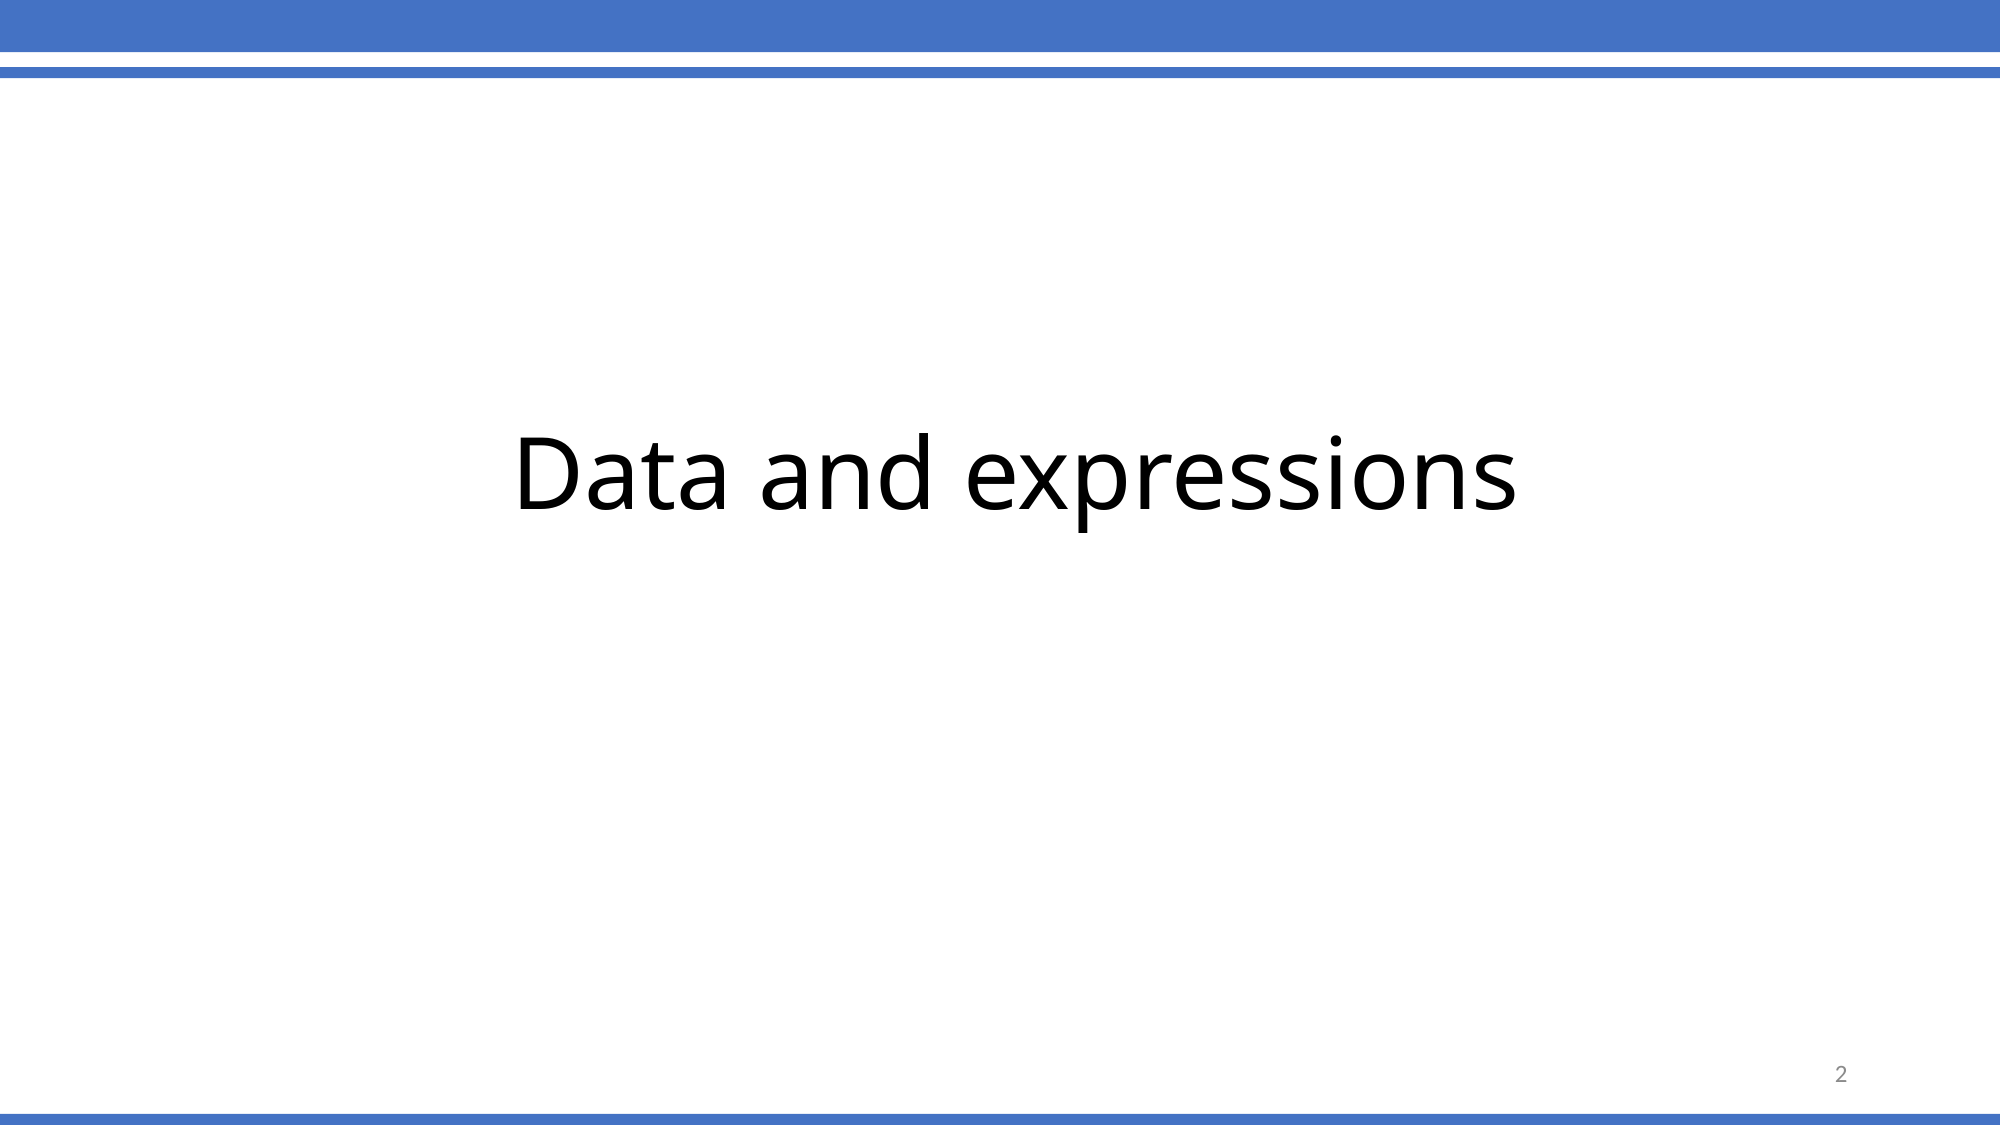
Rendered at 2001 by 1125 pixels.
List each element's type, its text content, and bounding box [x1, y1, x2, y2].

title Data and expressions [378, 356, 1654, 598]
slide_number 2 [1412, 1042, 1863, 1103]
